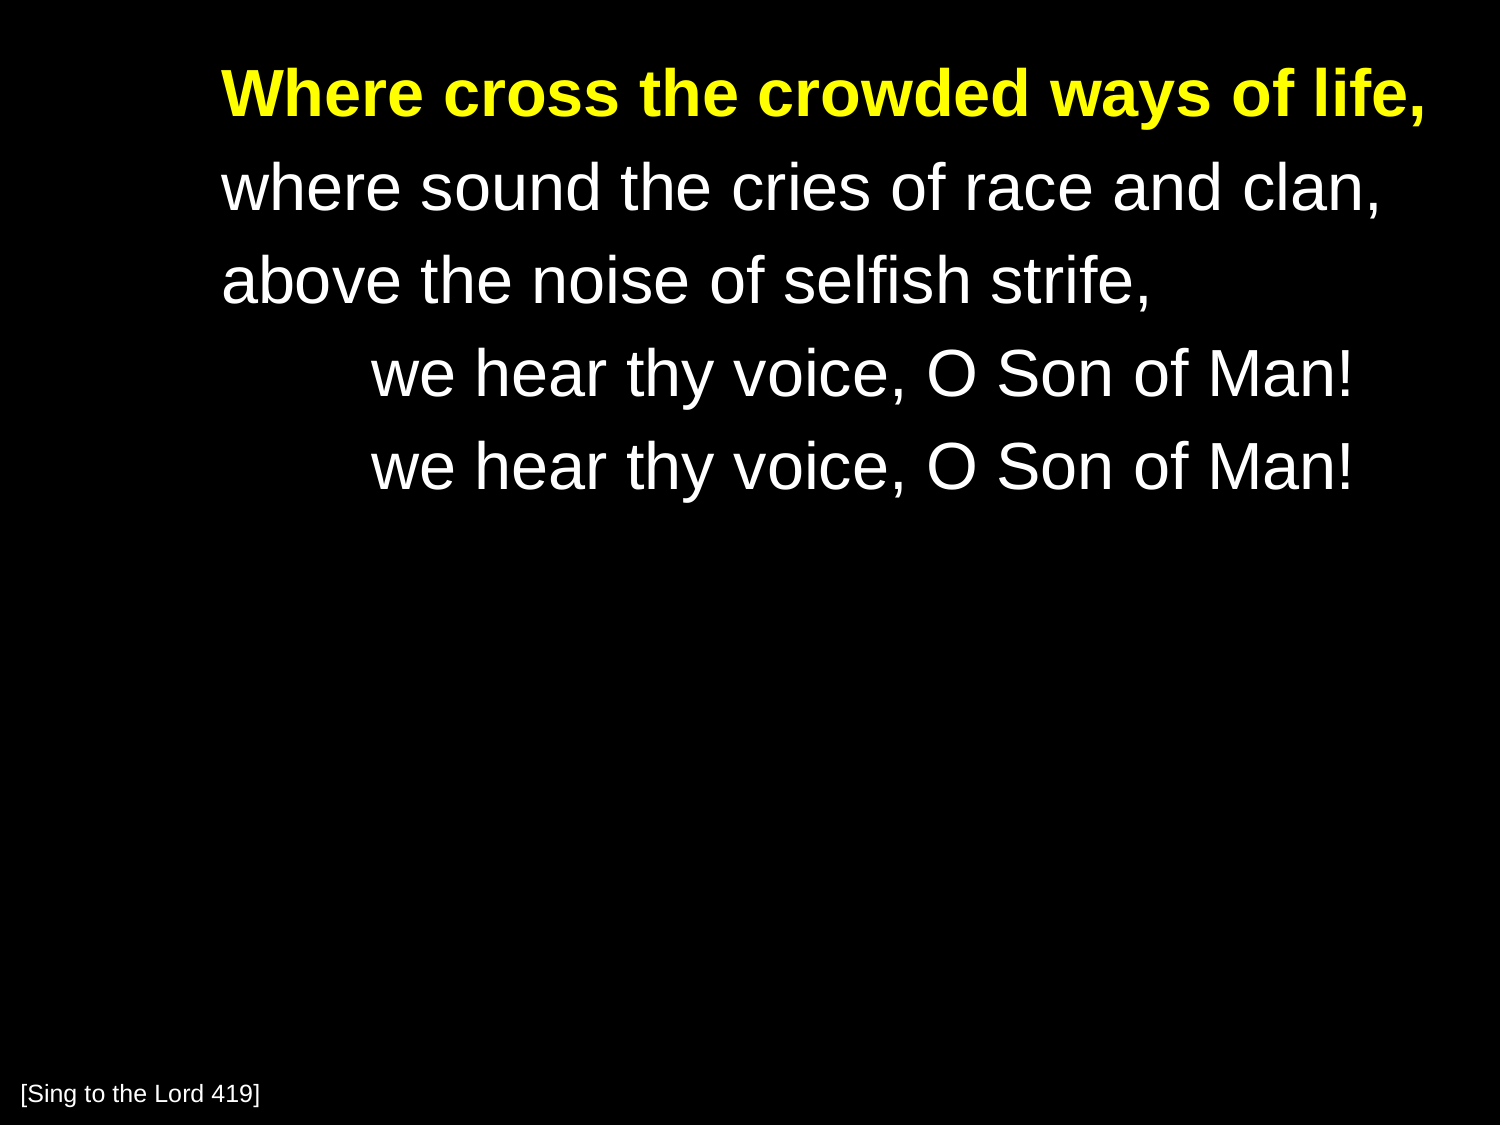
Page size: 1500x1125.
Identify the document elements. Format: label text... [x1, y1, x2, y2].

text_box [Sing to the Lord 419] [5, 1070, 526, 1115]
list Where cross the crowded ways of life, where sound the cries of race and clan, above the noise of selfish strife, we hear thy voice, O Son of Man! we hear thy voice, O Son of Man! [0, 42, 1500, 1047]
